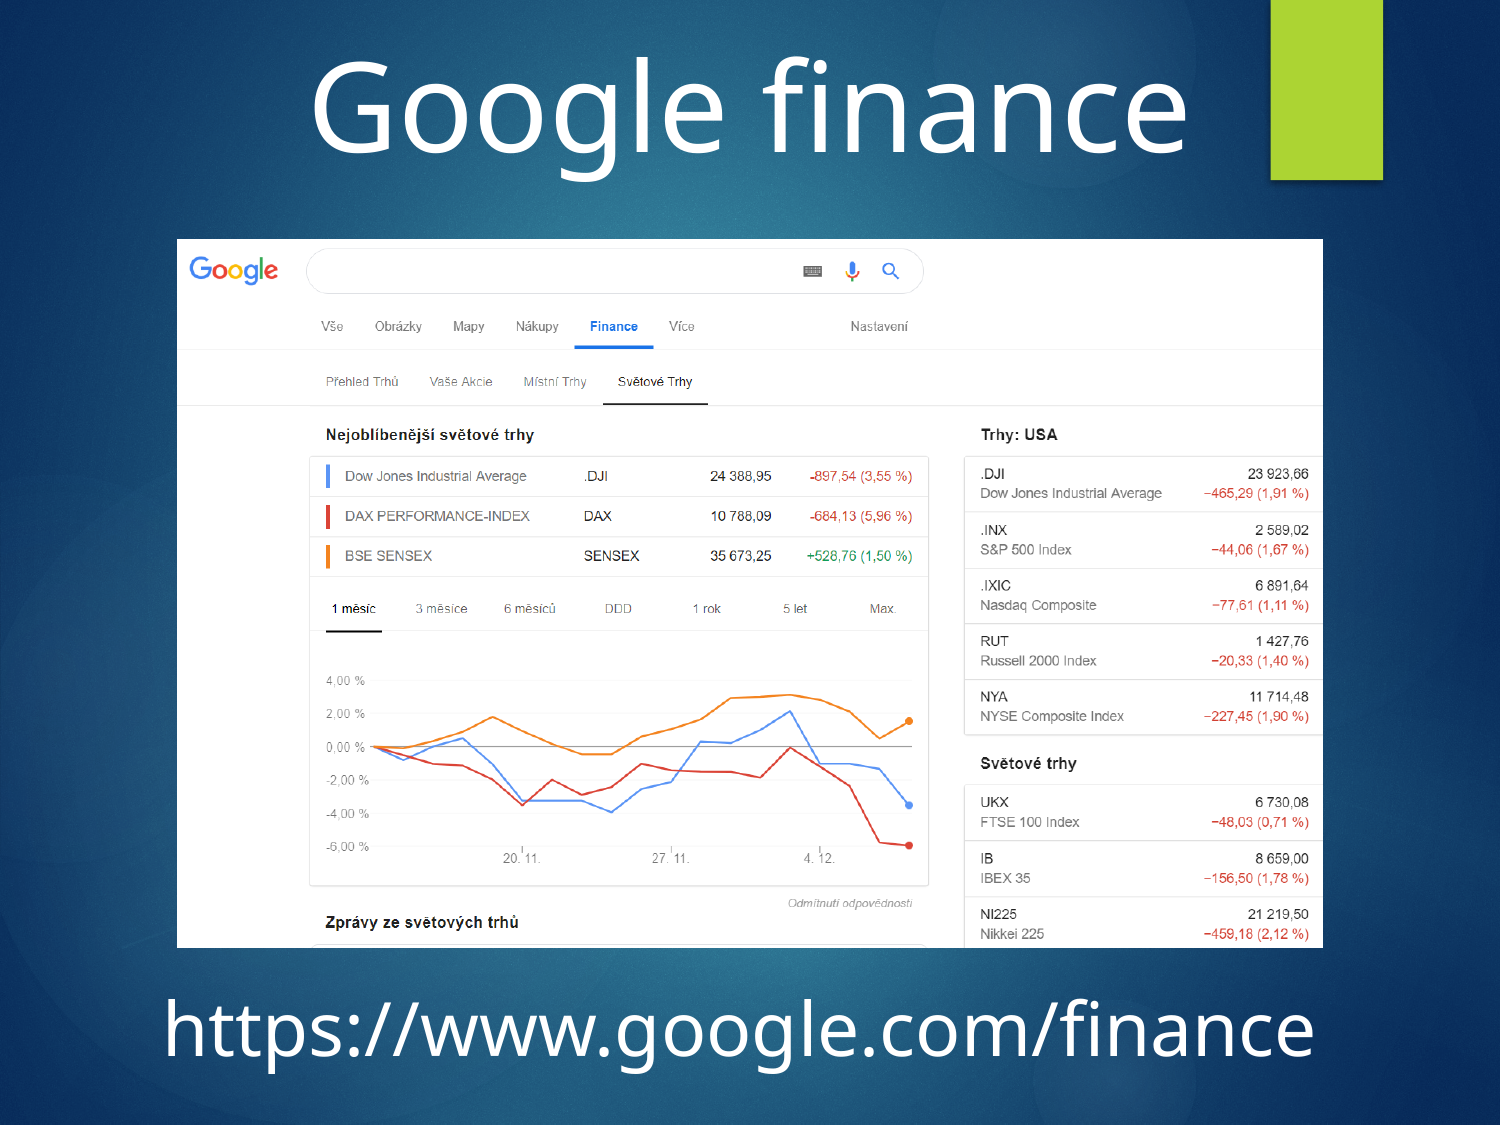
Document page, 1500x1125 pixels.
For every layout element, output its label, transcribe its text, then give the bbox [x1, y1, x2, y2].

text_box https://www.google.com/finance [17, 1018, 1463, 1125]
text_box Google finance [118, 20, 1382, 171]
picture [176, 238, 1324, 949]
